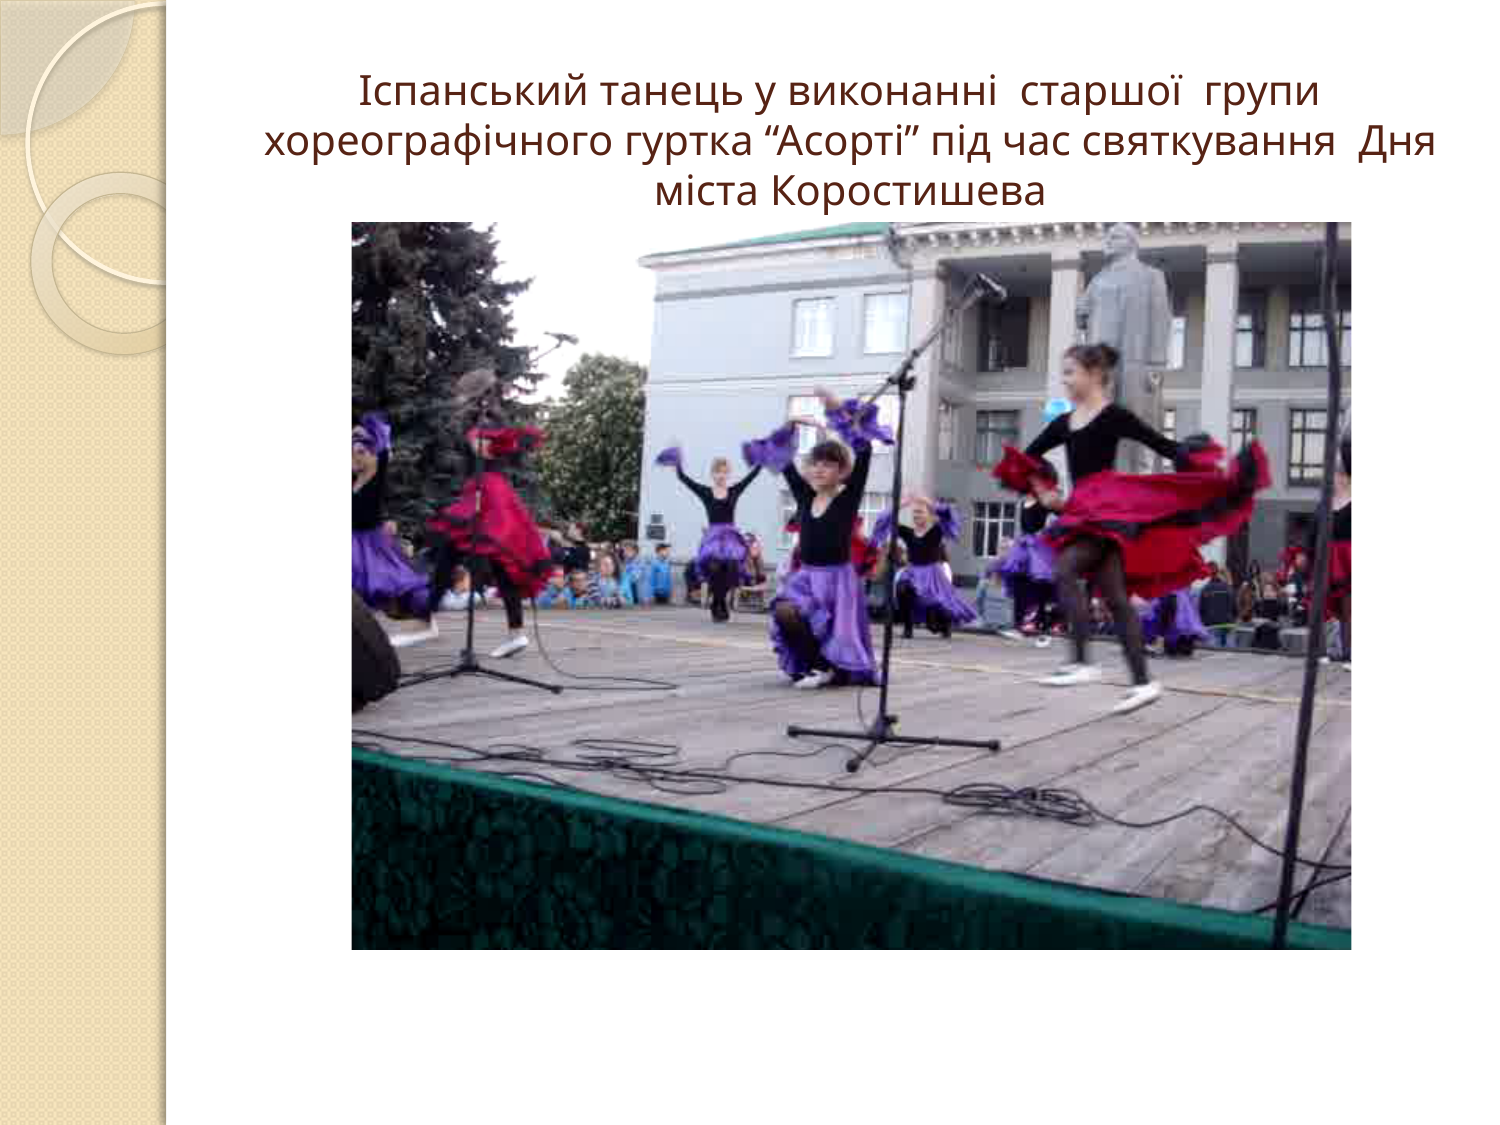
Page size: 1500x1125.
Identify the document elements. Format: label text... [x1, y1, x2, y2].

title Іспанський танець у виконанні старшої групи хореографічного гуртка “Асорті” під час святкування Дня міста Коростишева [235, 45, 1466, 233]
picture [351, 222, 1352, 950]
